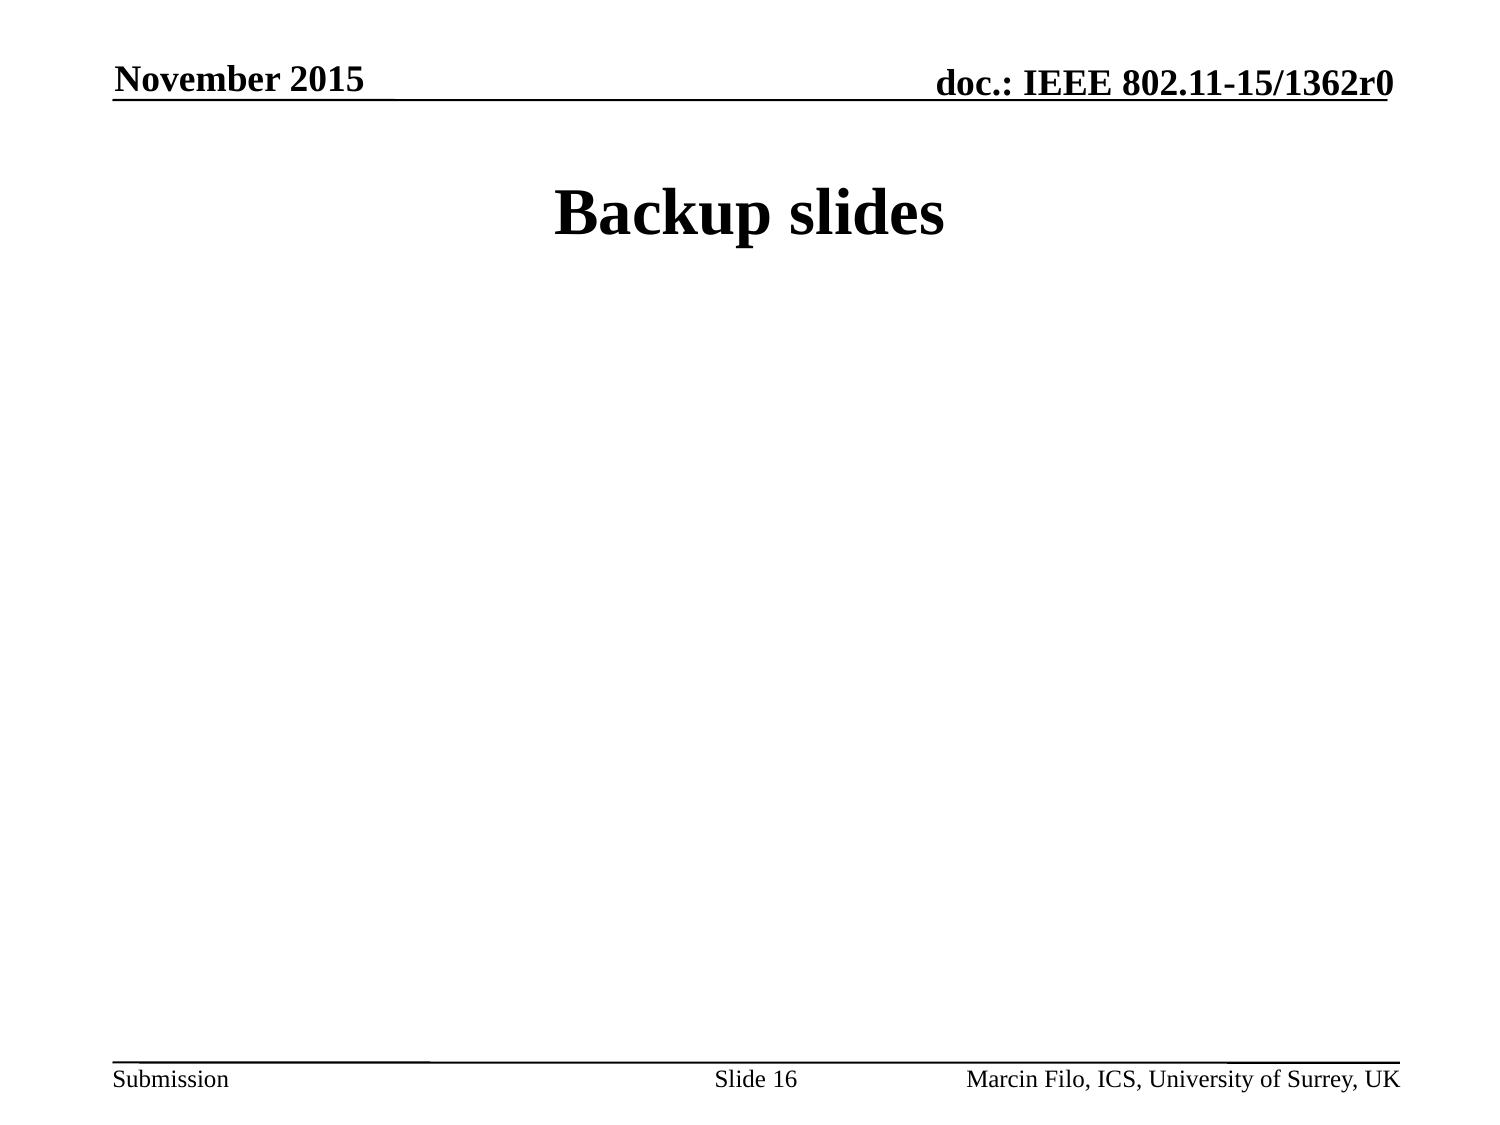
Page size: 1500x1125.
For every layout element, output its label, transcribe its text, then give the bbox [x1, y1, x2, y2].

slide_number Slide 16 [712, 1061, 800, 1123]
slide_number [114, 54, 493, 100]
footer Marcin Filo, ICS, University of Surrey, UK [902, 1061, 1402, 1093]
title Backup slides [112, 111, 1388, 303]
